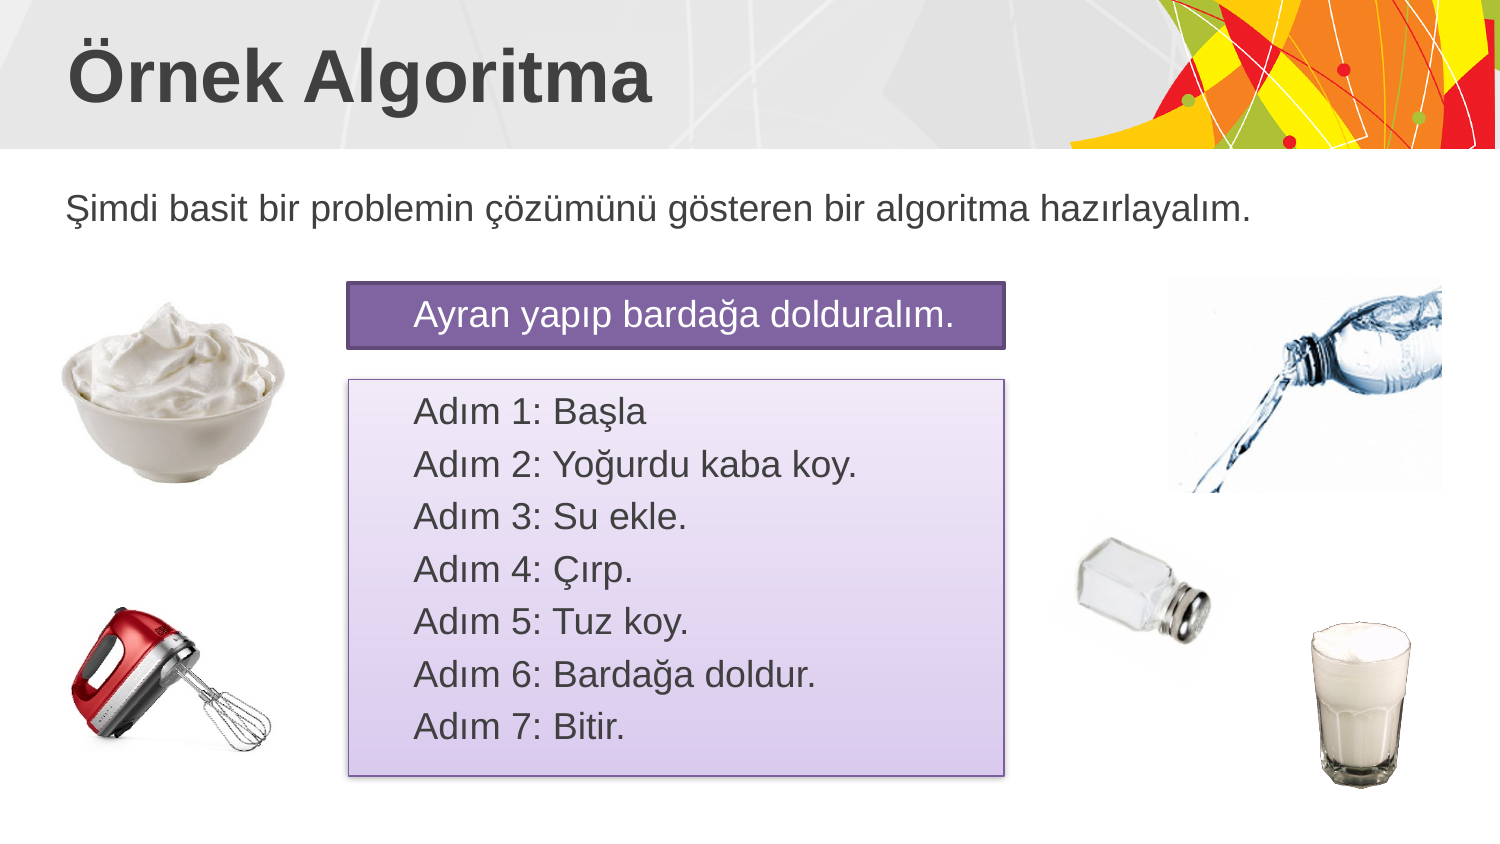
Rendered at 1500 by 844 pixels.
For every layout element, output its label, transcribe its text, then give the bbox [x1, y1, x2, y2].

list Adım 1: Başla Adım 2: Yoğurdu kaba koy. Adım 3: Su ekle. Adım 4: Çırp. Adım 5: Tuz koy. Adım 6: Bardağa doldur. Adım 7: Bitir. [348, 379, 1005, 777]
list Şimdi basit bir problemin çözümünü gösteren bir algoritma hazırlayalım. [0, 176, 1306, 257]
picture [0, 0, 1500, 844]
title Örnek Algoritma [53, 0, 1500, 146]
list Ayran yapıp bardağa dolduralım. [346, 281, 1006, 350]
